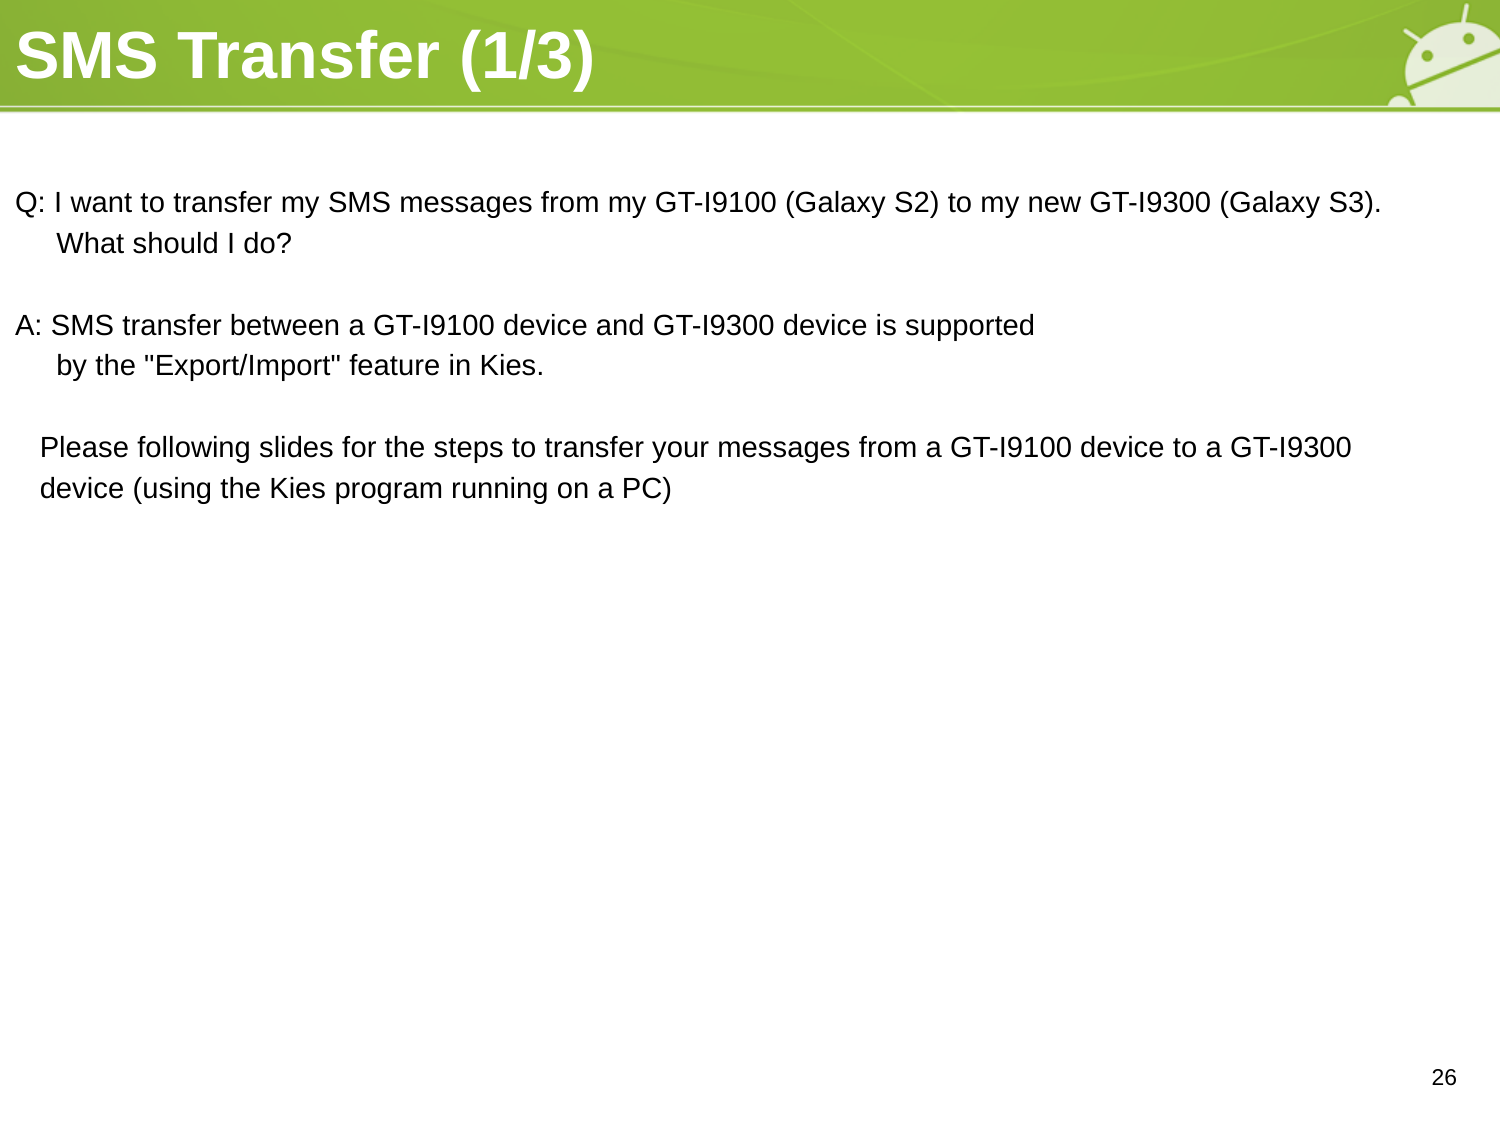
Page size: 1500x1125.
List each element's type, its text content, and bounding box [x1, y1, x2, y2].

slide_number 26 [1387, 1046, 1473, 1106]
list Q: I want to transfer my SMS messages from my GT-I9100 (Galaxy S2) to my new GT-I9300 (Galaxy S3). What should I do? A: SMS transfer between a GT-I9100 device and GT-I9300 device is supported by the "Export/Import" feature in Kies. Please following slides for the steps to transfer your messages from a GT-I9100 device to a GT-I9300 device (using the Kies program running on a PC) [0, 175, 1442, 602]
picture [0, 105, 1500, 1125]
title SMS Transfer (1/3) [0, 0, 1500, 105]
